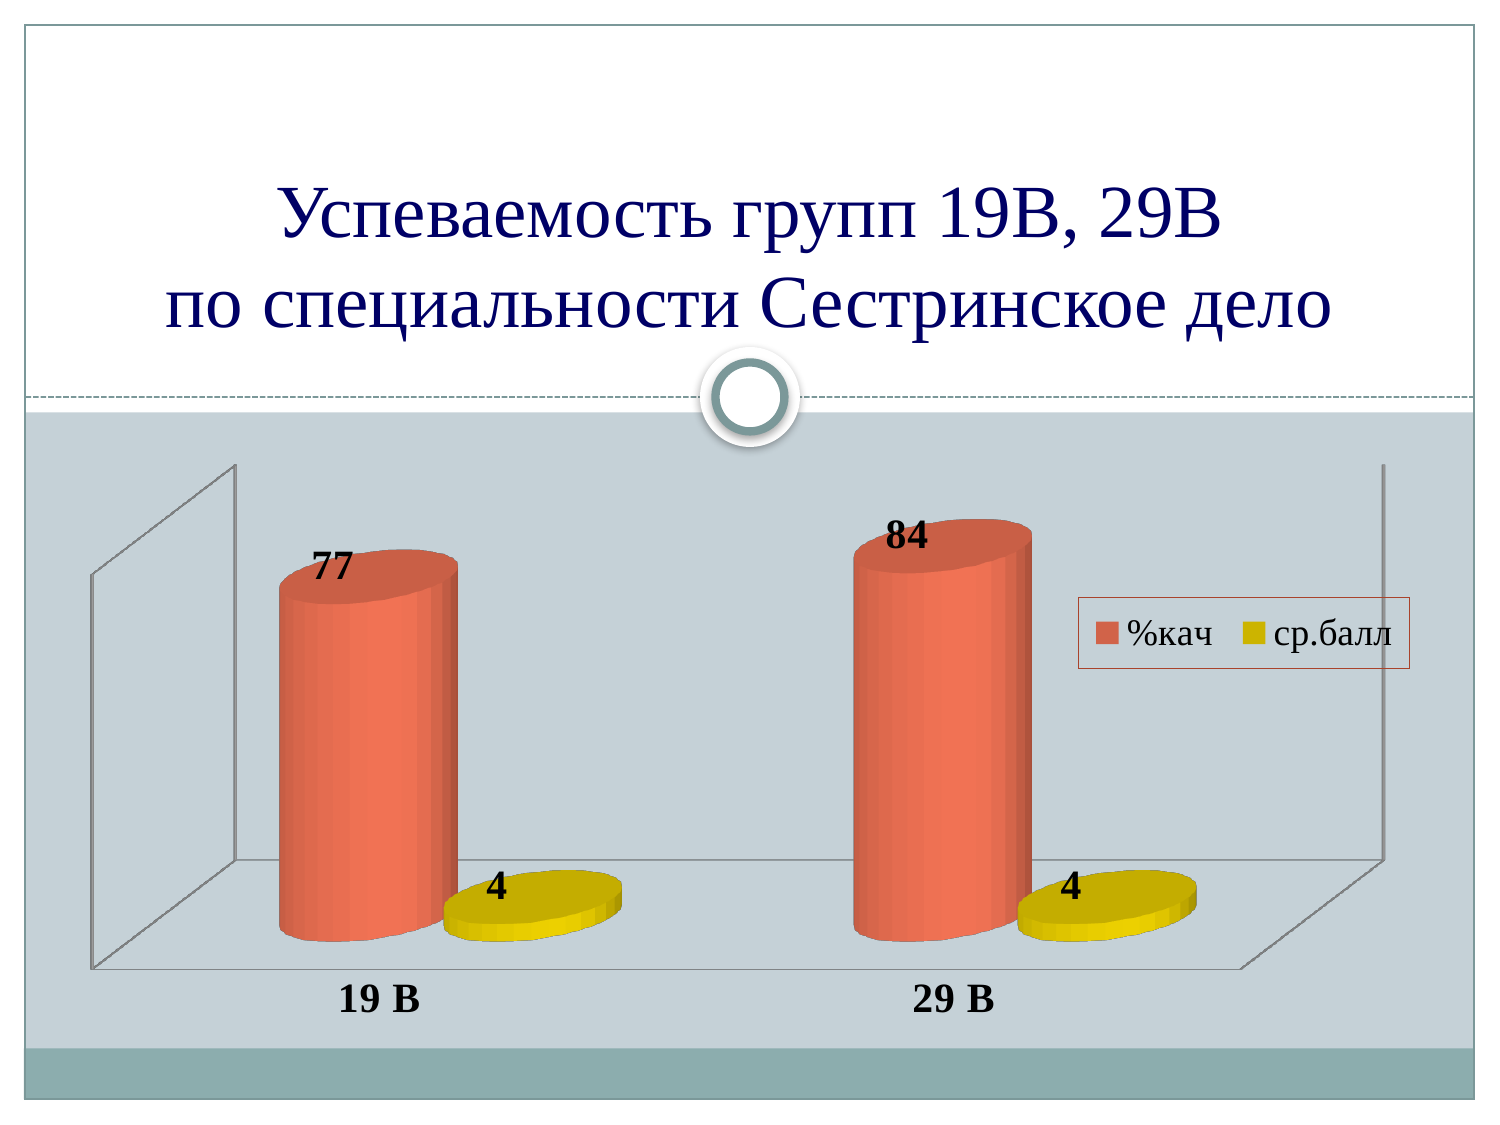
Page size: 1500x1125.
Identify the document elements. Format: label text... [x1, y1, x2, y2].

title Успеваемость групп 19В, 29В по специальности Сестринское дело [41, 62, 1459, 350]
chart [52, 385, 1424, 1036]
